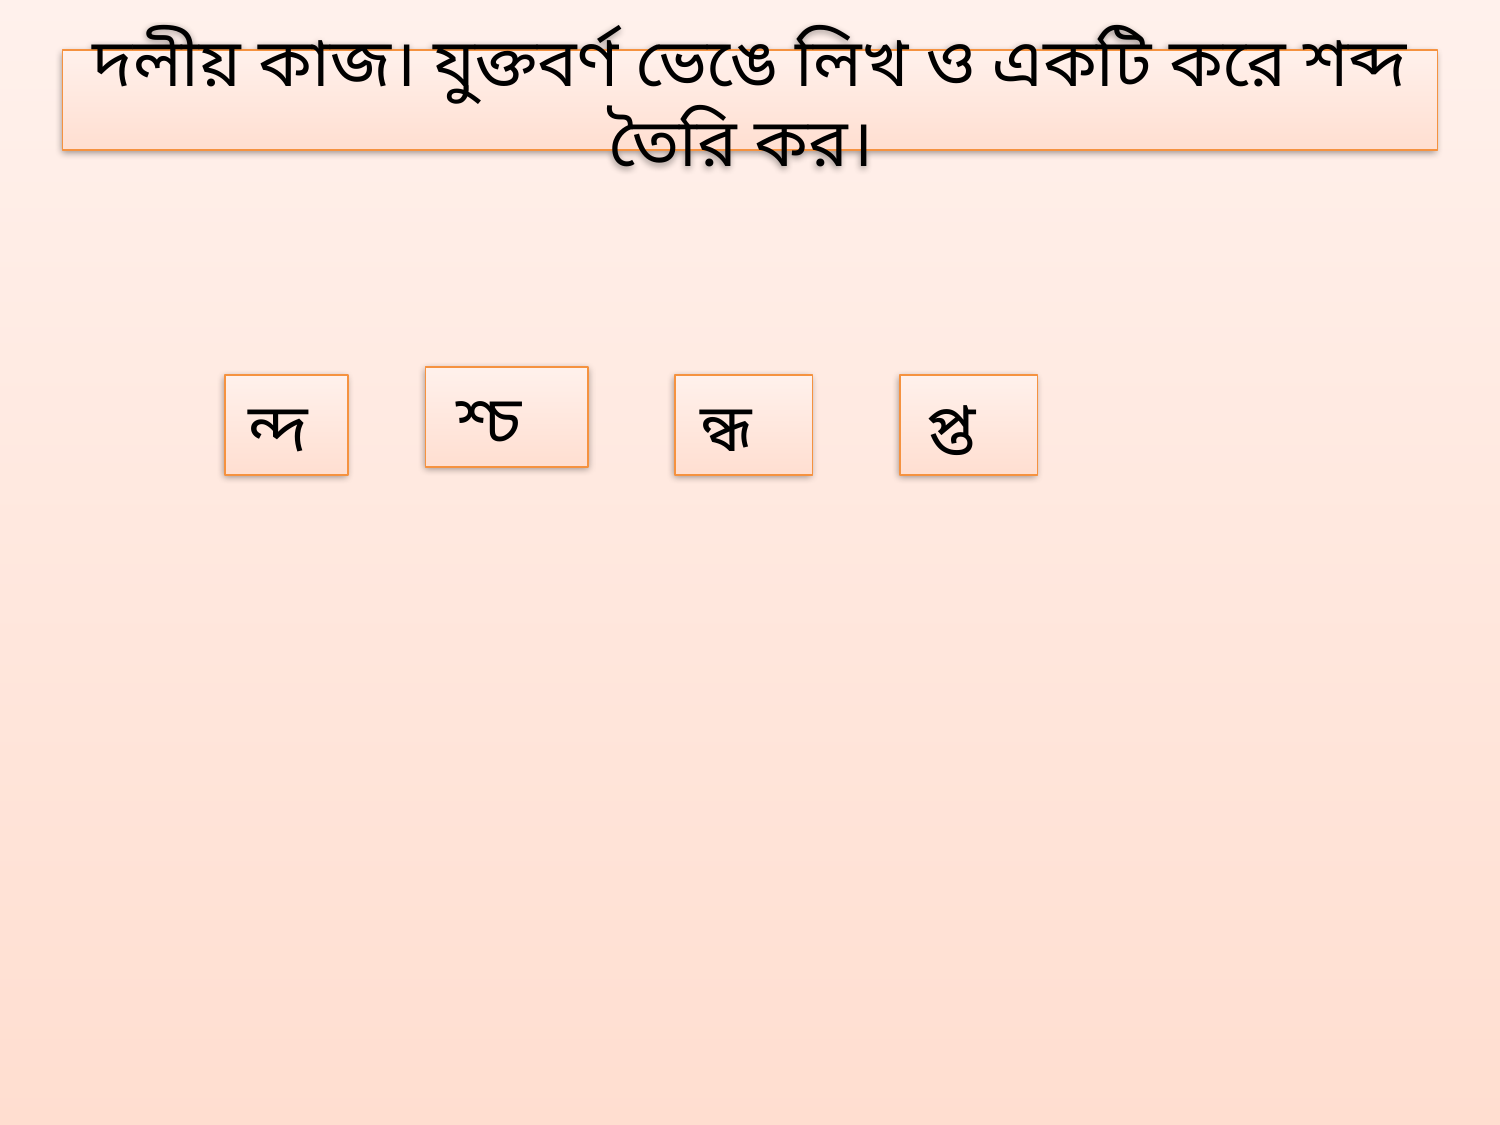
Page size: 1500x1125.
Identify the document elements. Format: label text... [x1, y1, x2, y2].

text_box ন্ধ [674, 374, 813, 476]
text_box ন্দ [224, 374, 349, 476]
text_box শ্চ [425, 366, 589, 468]
text_box প্ত [899, 374, 1038, 476]
text_box দলীয় কাজ। যুক্তবর্ণ ভেঙে লিখ ও একটি করে শব্দ তৈরি কর। [62, 49, 1438, 151]
